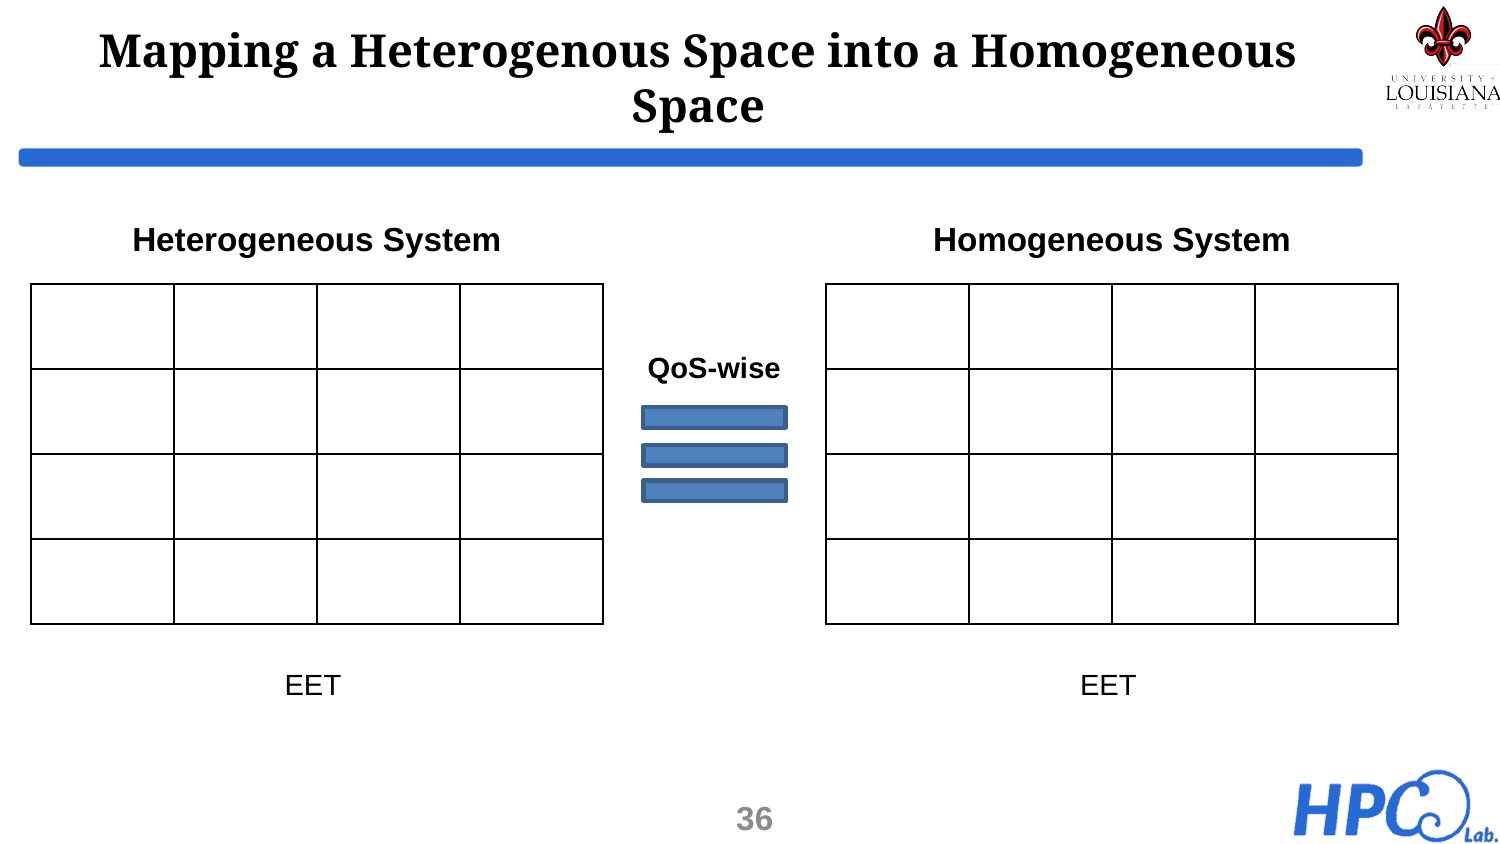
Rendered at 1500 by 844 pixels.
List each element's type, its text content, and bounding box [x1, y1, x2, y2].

text_box EET [260, 658, 374, 709]
text_box Heterogeneous System [74, 210, 560, 266]
text_box EET [1055, 658, 1169, 709]
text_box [642, 407, 787, 501]
text_box Homogeneous System [869, 210, 1355, 266]
slide_number 36 [579, 794, 930, 840]
title Mapping a Heterogenous Space into a Homogeneous Space [30, 14, 1366, 140]
text_box QoS-wise [632, 342, 797, 392]
picture [1385, 6, 1500, 109]
picture [1291, 768, 1500, 844]
